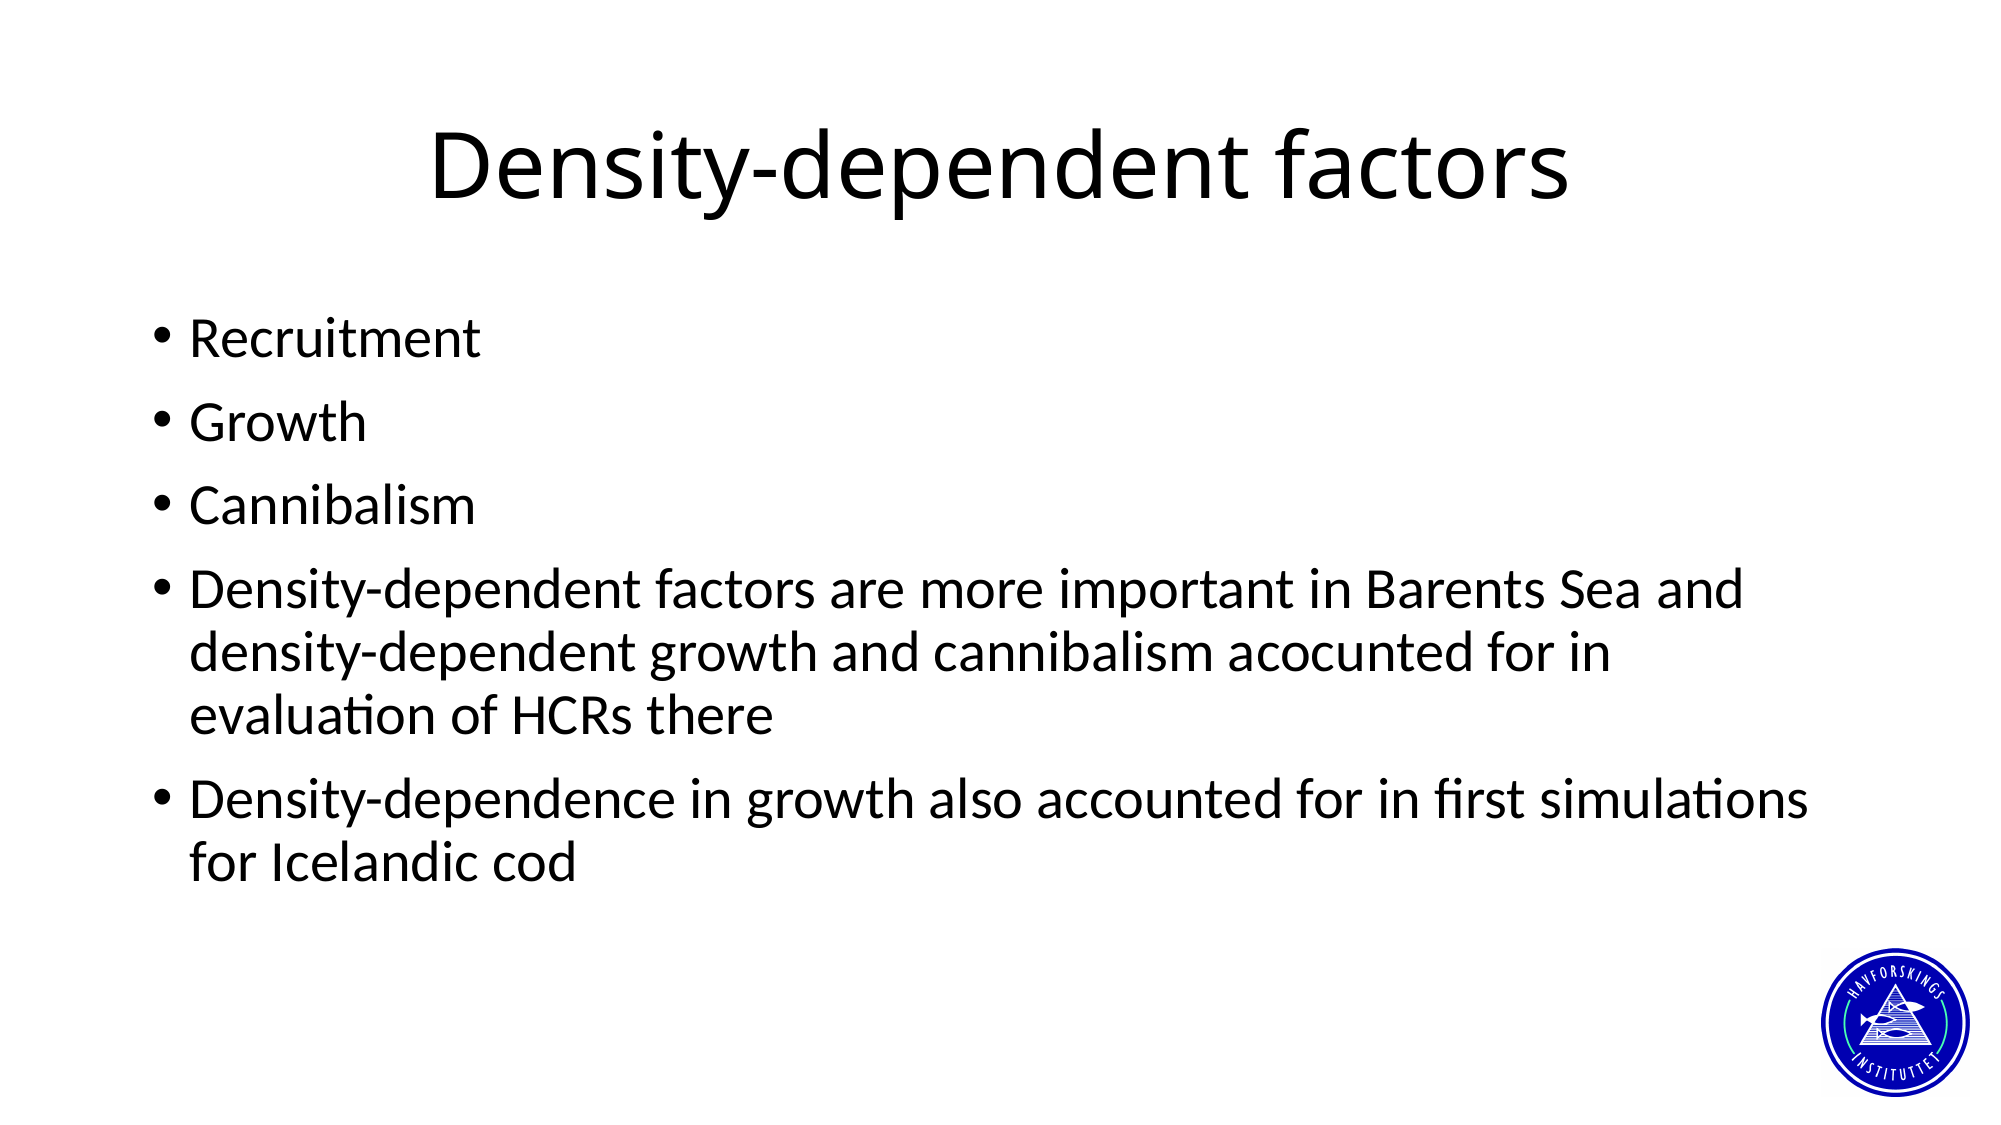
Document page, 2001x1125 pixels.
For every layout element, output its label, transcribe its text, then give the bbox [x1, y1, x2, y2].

picture [1821, 948, 1970, 1097]
list Recruitment Growth Cannibalism Density-dependent factors are more important in Barents Sea and density-dependent growth and cannibalism acocunted for in evaluation of HCRs there Density-dependence in growth also accounted for in first simulations for Icelandic cod [137, 299, 1863, 1014]
title Density-dependent factors [137, 59, 1863, 278]
